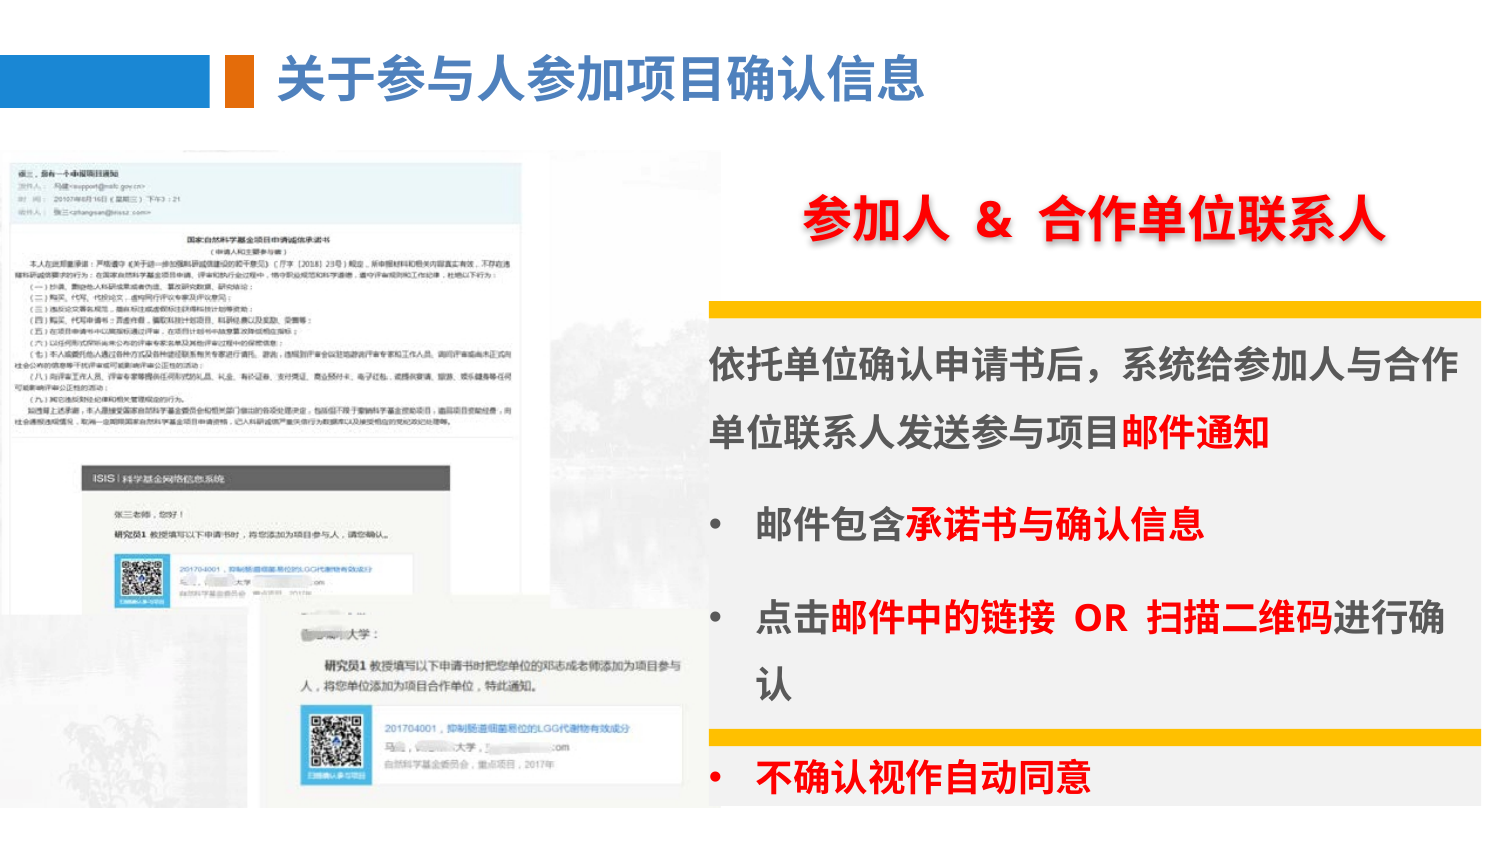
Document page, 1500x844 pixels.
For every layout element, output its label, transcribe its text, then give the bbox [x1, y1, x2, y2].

text_box 依托单位确认申请书后，系统给参加人与合作单位联系人发送参与项目邮件通知 邮件包含承诺书与确认信息 点击邮件中的链接 OR 扫描二维码进行确认 不确认视作自动同意 [724, 748, 1482, 806]
picture [0, 149, 721, 809]
text_box 关于参与人参加项目确认信息 [261, 40, 1460, 110]
text_box [724, 299, 1483, 321]
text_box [0, 54, 255, 109]
text_box 参加人 & 合作单位联系人 [787, 149, 1403, 256]
text_box 依托单位确认申请书后，系统给参加人与合作单位联系人发送参与项目邮件通知 邮件包含承诺书与确认信息 点击邮件中的链接 OR 扫描二维码进行确认 不确认视作自动同意 [724, 321, 1482, 727]
text_box [724, 727, 1483, 748]
